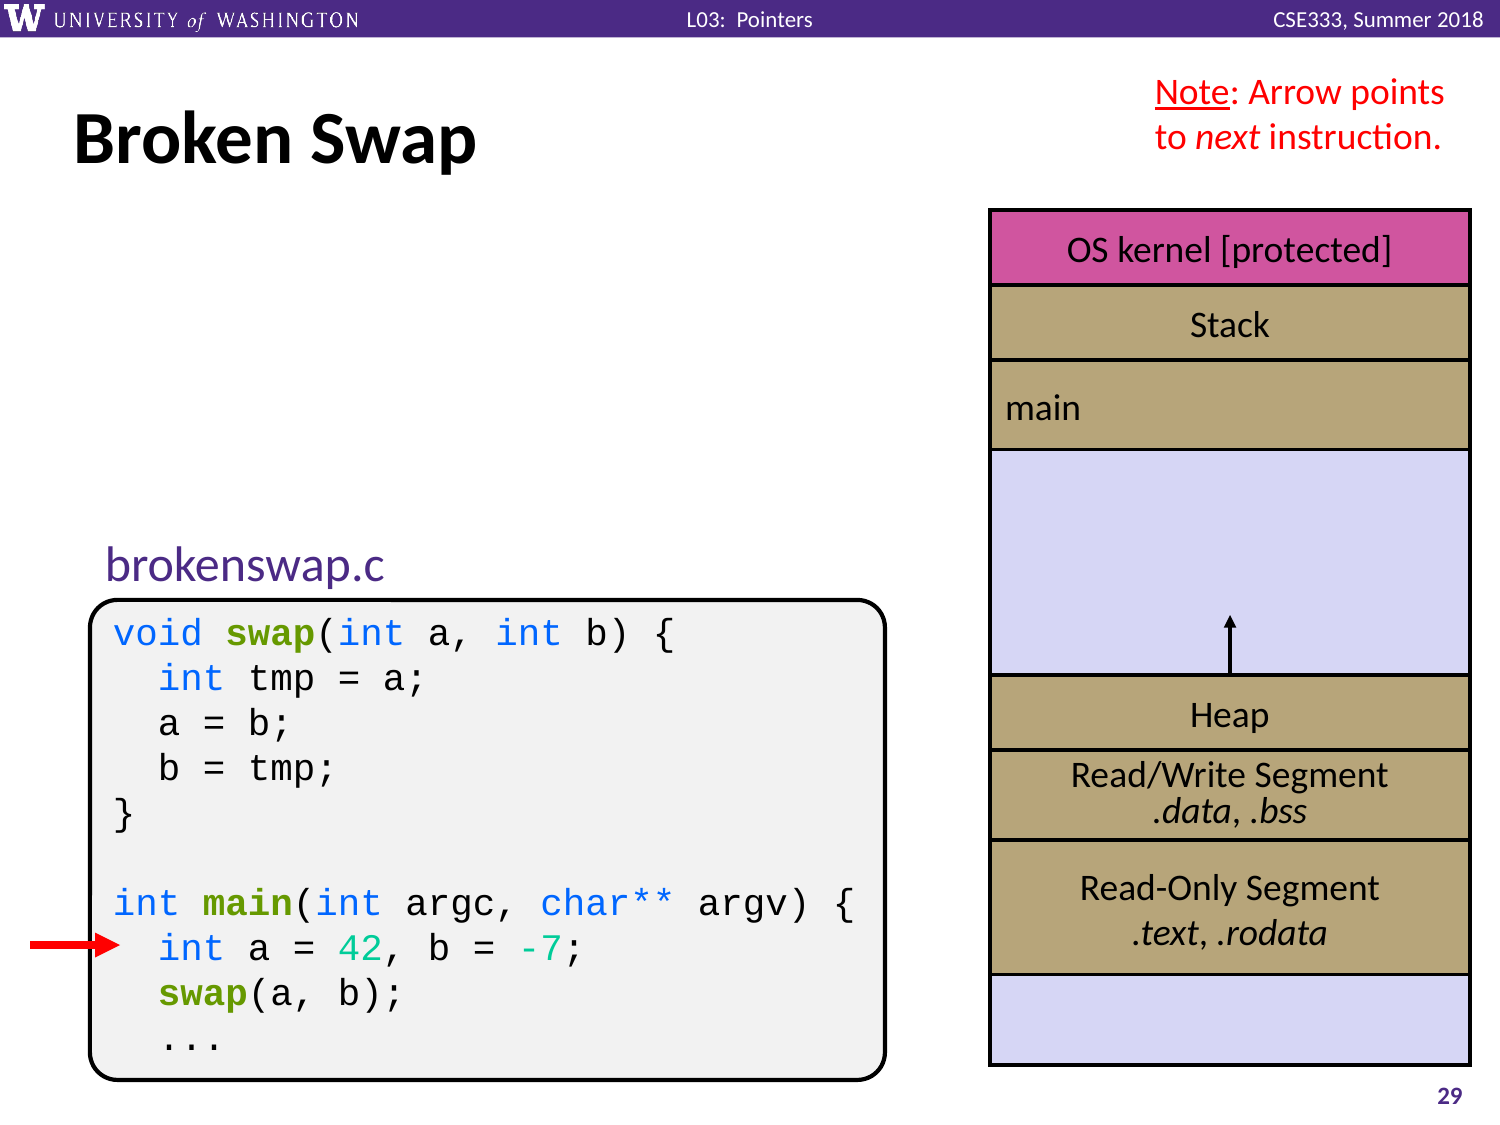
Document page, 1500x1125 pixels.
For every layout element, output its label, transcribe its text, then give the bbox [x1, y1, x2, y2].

text_box OS kernel [protected] [989, 209, 1470, 284]
text_box Note: Arrow points to next instruction. [1139, 59, 1485, 165]
text_box Read/Write Segment .data, .bss [989, 749, 1470, 839]
picture [4, 4, 358, 32]
text_box Read-Only Segment .text, .rodata [989, 839, 1470, 975]
text_box main [989, 359, 1470, 450]
title Broken Swap [58, 71, 1438, 197]
text_box [989, 975, 1470, 1065]
text_box [989, 450, 1470, 674]
text_box Stack [989, 284, 1470, 359]
slide_number 29 [1400, 1065, 1500, 1125]
text_box void swap(int a, int b) { int tmp = a; a = b; b = tmp; } int main(int argc, char** argv) { int a = 42, b = -7; swap(a, b); ... [89, 599, 885, 1080]
text_box brokenswap.c [89, 524, 465, 599]
text_box Heap [989, 674, 1470, 749]
